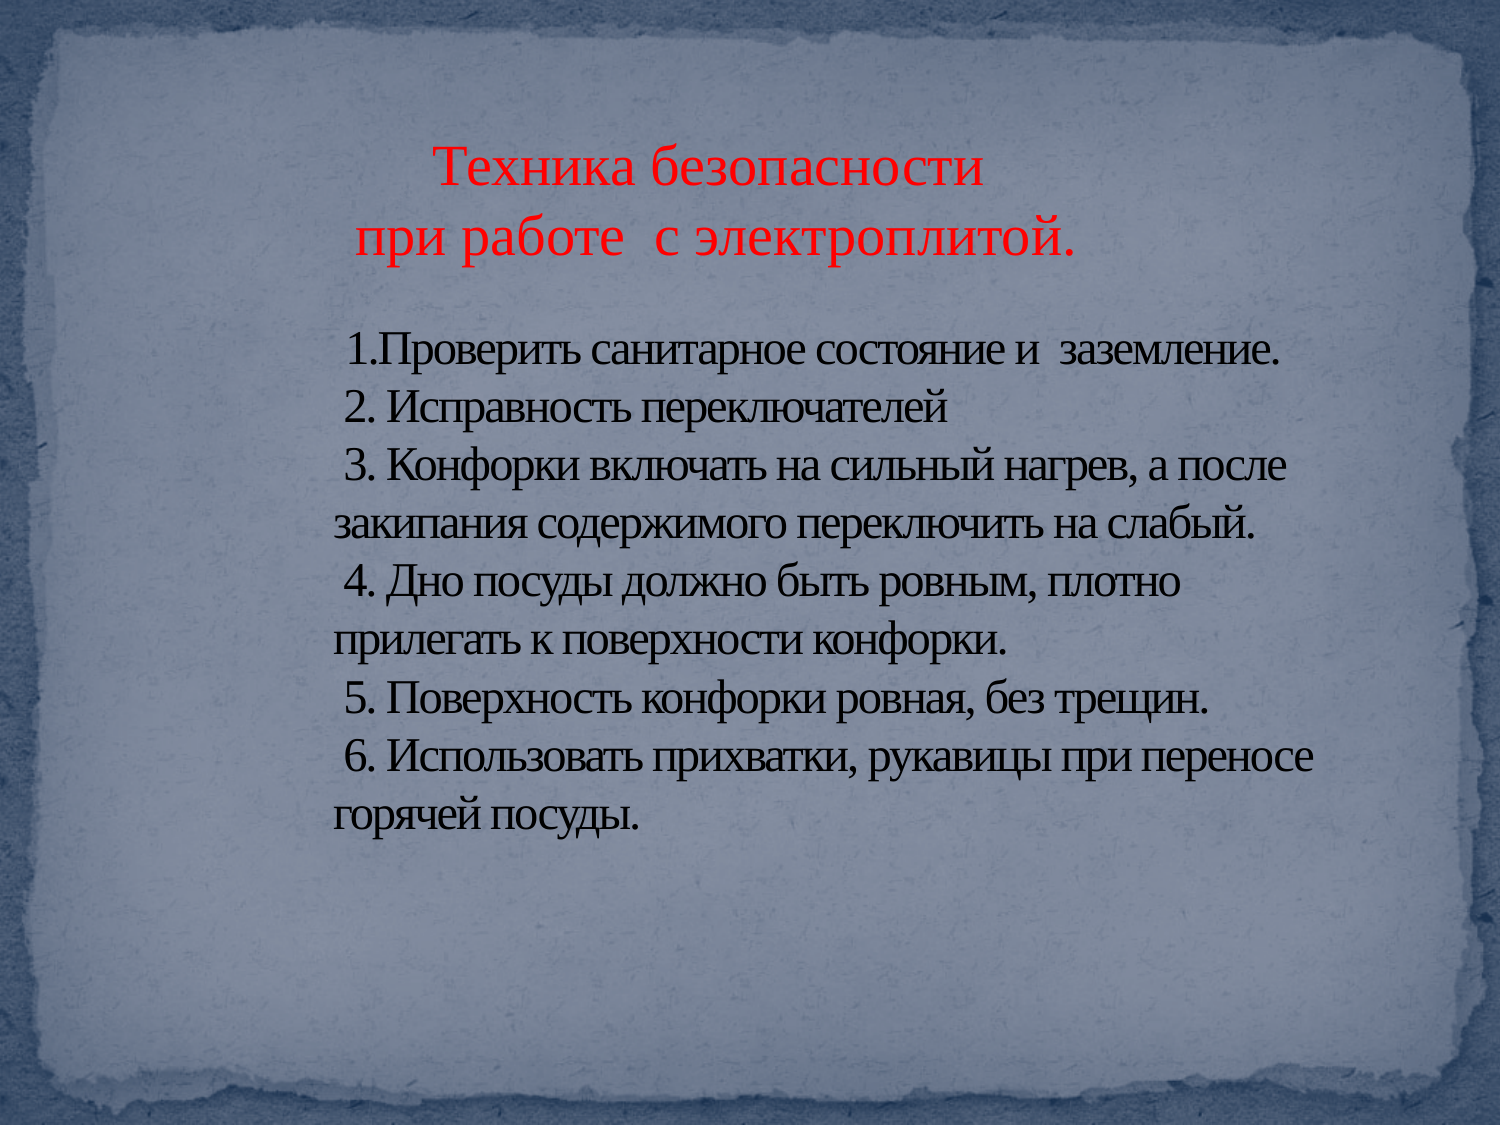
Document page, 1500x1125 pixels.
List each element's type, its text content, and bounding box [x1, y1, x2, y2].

list Техника безопасности при работе с электроплитой. [187, 120, 1238, 279]
title 1.Проверить санитарное состояние и заземление. 2. Исправность переключателей 3. Конфорки включать на сильный нагрев, а после закипания содержимого переключить на слабый. 4. Дно посуды должно быть ровным, плотно прилегать к поверхности конфорки. 5. Поверхность конфорки ровная, без трещин. 6. Использовать прихватки, рукавицы при переносе горячей посуды. [294, 302, 1363, 905]
